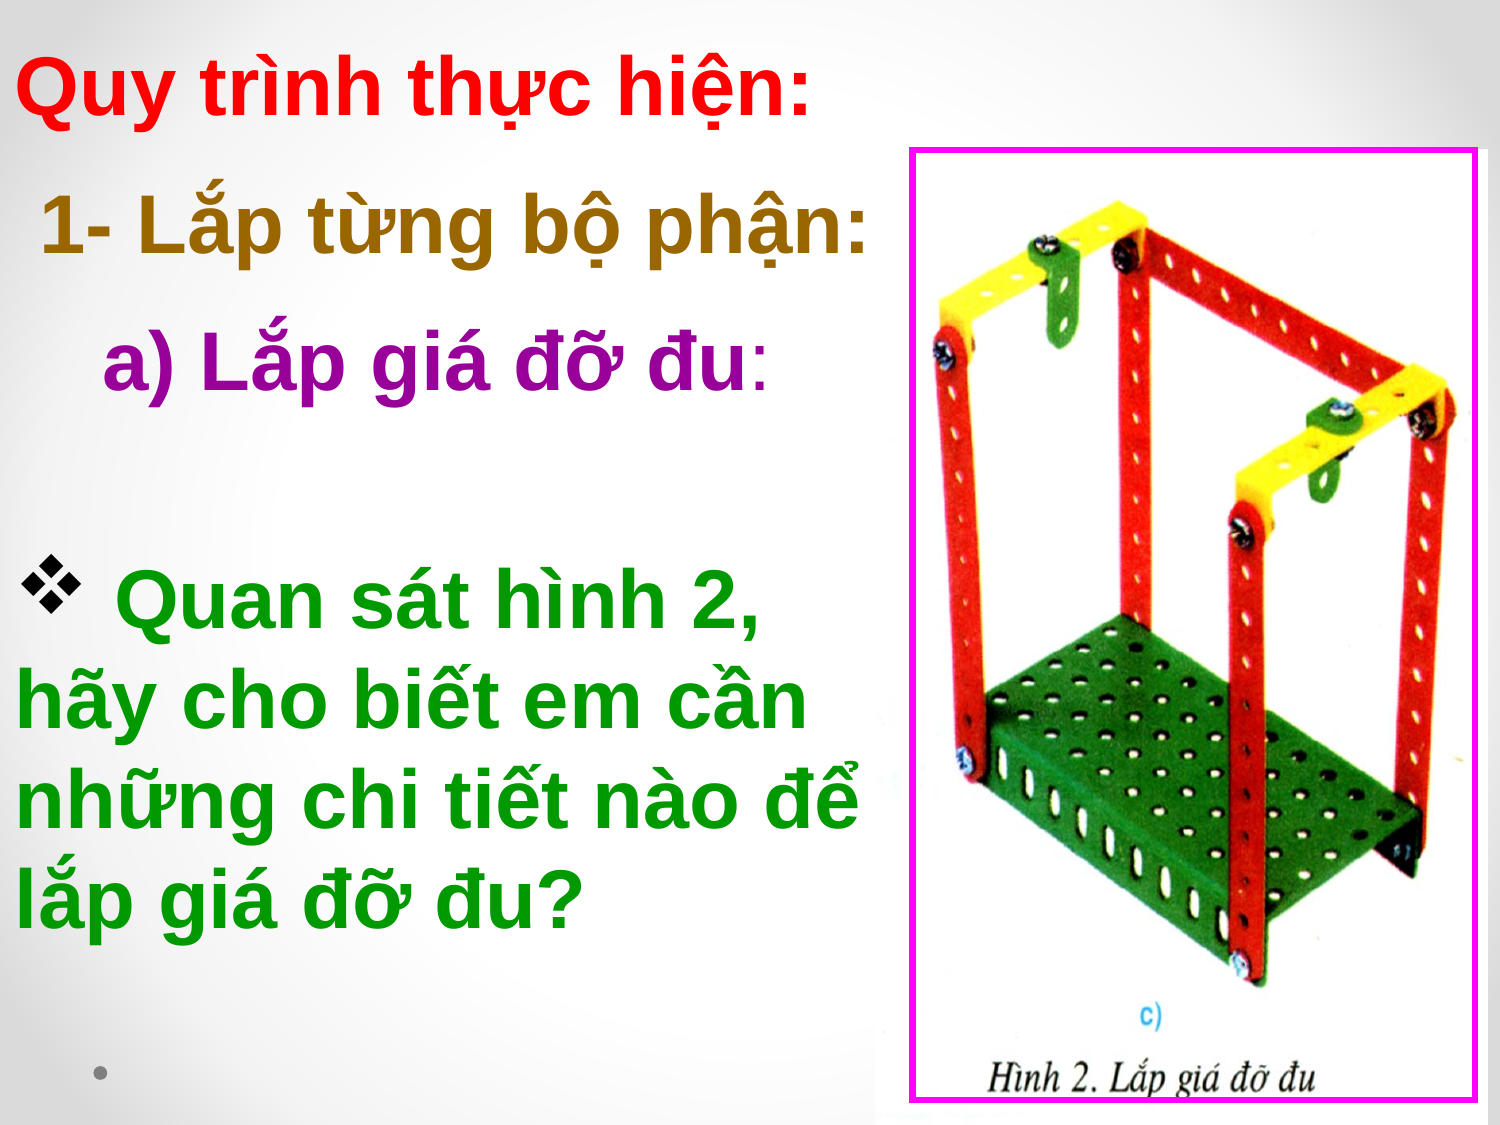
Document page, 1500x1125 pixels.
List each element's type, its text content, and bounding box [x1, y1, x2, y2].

text_box Quy trình thực hiện: [0, 24, 975, 140]
text_box 1- Lắp từng bộ phận: [24, 162, 869, 278]
text_box Quan sát hình 2, hãy cho biết em cần những chi tiết nào để lắp giá đỡ đu? [0, 537, 869, 953]
picture [0, 0, 1500, 1125]
text_box a) Lắp giá đỡ đu: [87, 299, 863, 415]
